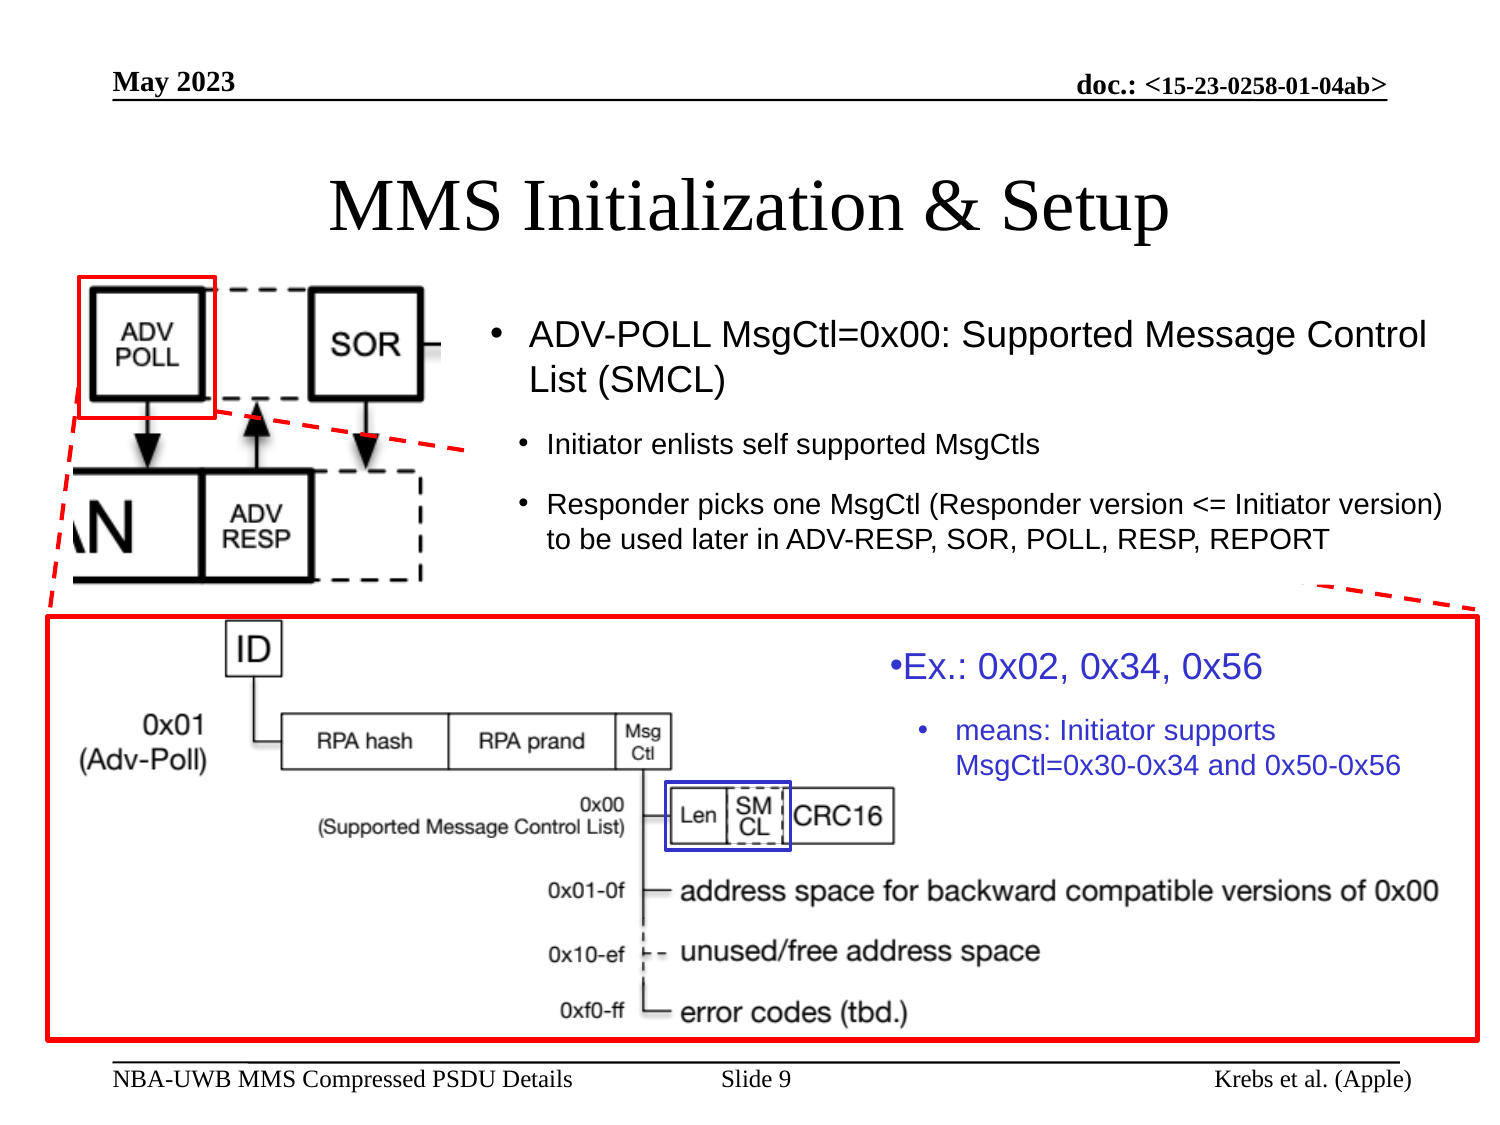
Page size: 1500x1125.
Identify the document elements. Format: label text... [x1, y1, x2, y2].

picture [49, 262, 1475, 1038]
text_box Use optional features negotiation Future feature improvements and addons Ex.: 0x02, 0x34, 0x56 means: Initiator supports MsgCtl=0x30-0x34 and 0x50-0x56 [875, 610, 1450, 619]
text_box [215, 411, 1475, 610]
slide_number Slide 9 [712, 1062, 800, 1093]
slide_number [112, 62, 375, 98]
footer Krebs et al. (Apple) [900, 1062, 1413, 1093]
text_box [49, 387, 79, 610]
list ADV-POLL MsgCtl=0x00: Supported Message Control List (SMCL) Initiator enlists self supported MsgCtls Responder picks one MsgCtl (Responder version <= Initiator version) to be used later in ADV-RESP, SOR, POLL, RESP, REPORT [475, 302, 1461, 411]
title MMS Initialization & Setup [112, 112, 1388, 288]
